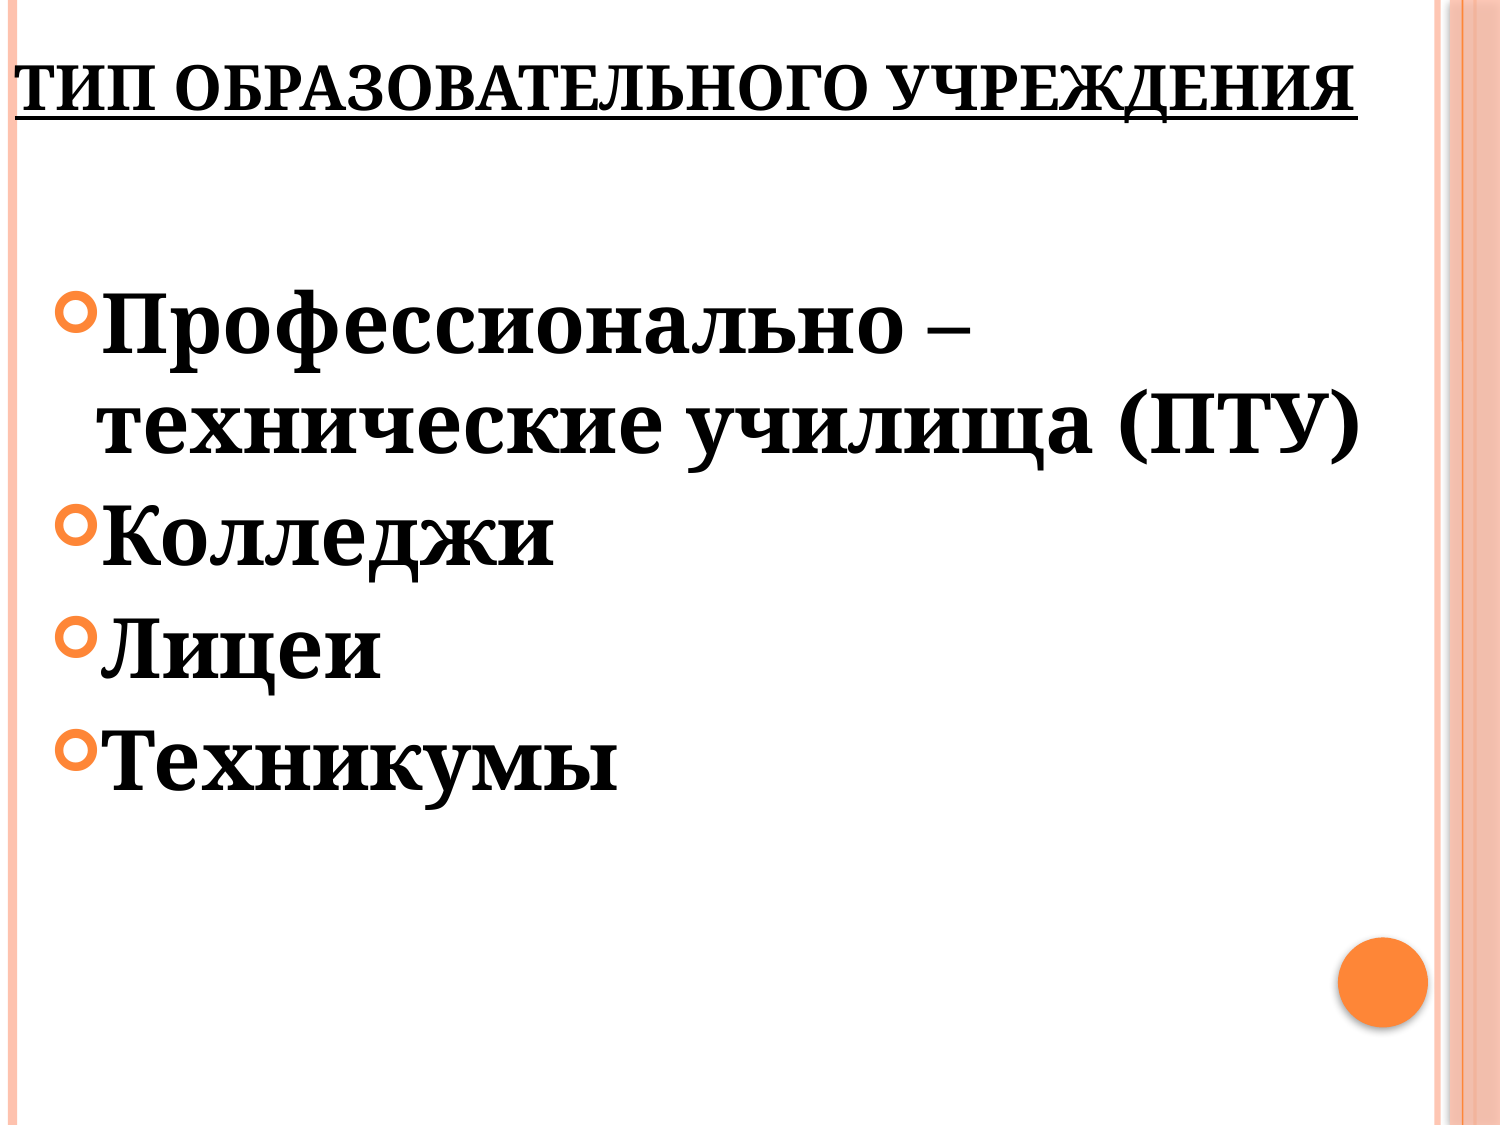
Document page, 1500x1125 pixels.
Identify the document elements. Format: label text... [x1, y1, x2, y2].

title ТИП ОБРАЗОВАТЕЛЬНОГО УЧРЕЖДЕНИЯ [0, 35, 1500, 131]
list Профессионально – технические училища (ПТУ) Колледжи Лицеи Техникумы [35, 262, 1477, 1062]
